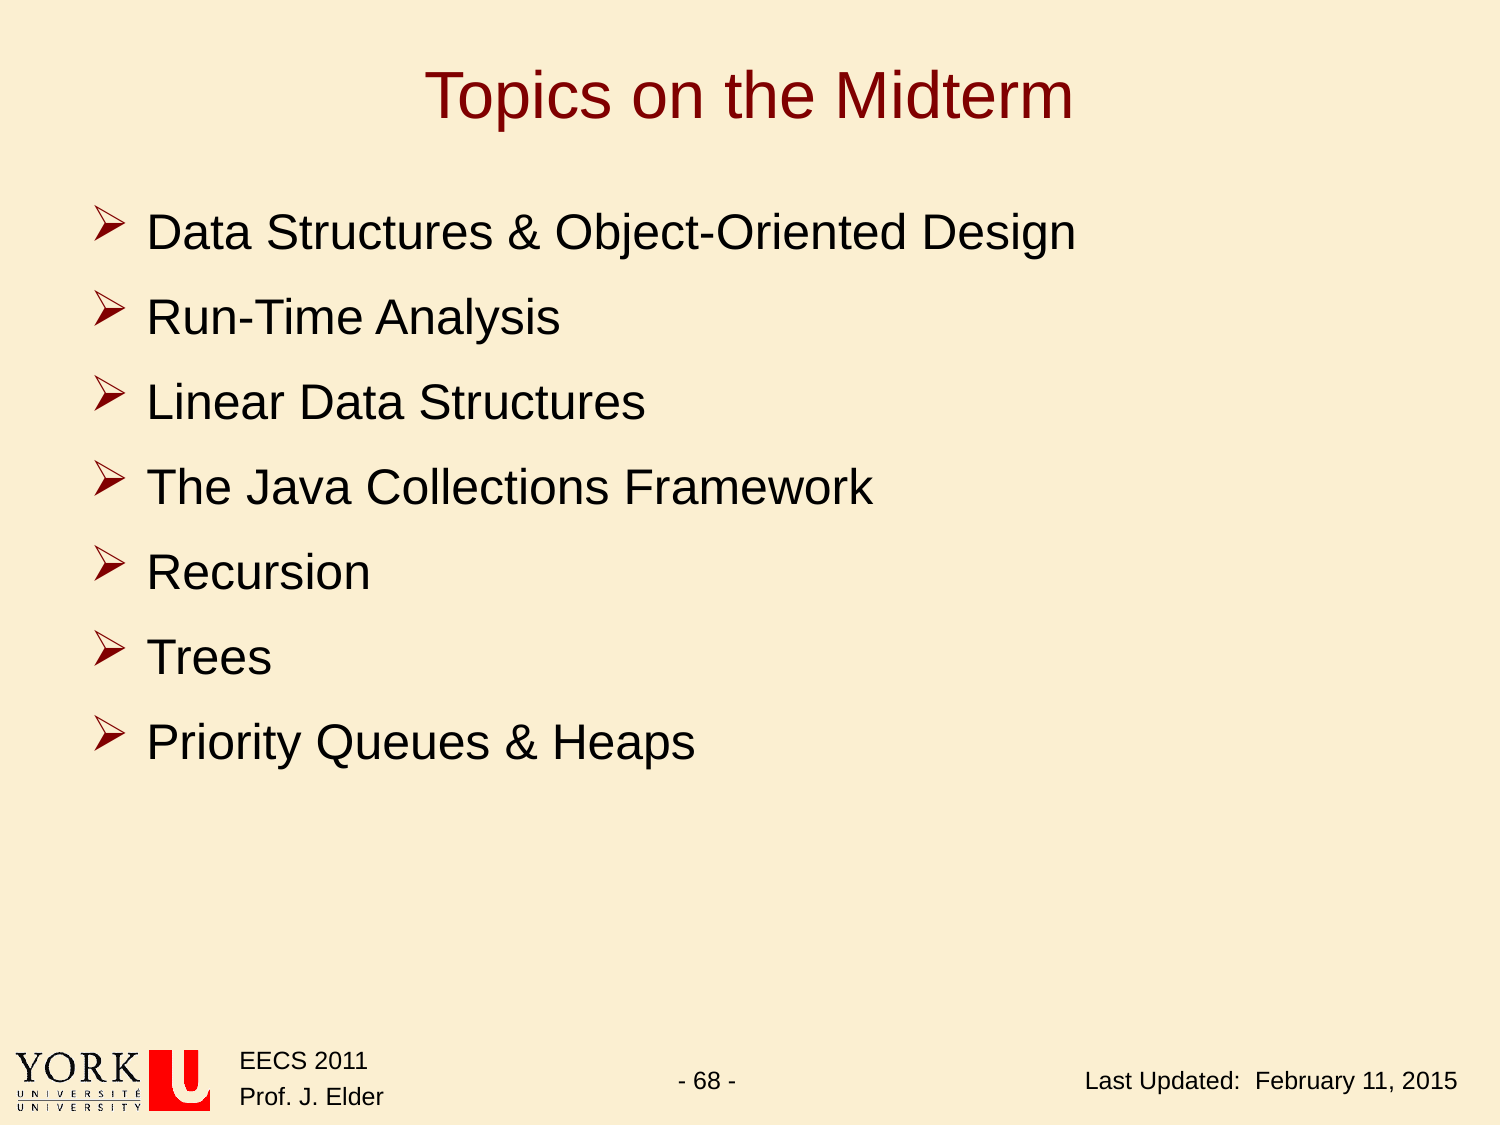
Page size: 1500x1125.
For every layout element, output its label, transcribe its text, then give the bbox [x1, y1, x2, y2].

list Data Structures & Object-Oriented Design Run-Time Analysis Linear Data Structures The Java Collections Framework Recursion Trees Priority Queues & Heaps [74, 191, 1426, 1006]
picture [0, 1035, 224, 1125]
title Topics on the Midterm [74, 44, 1426, 139]
